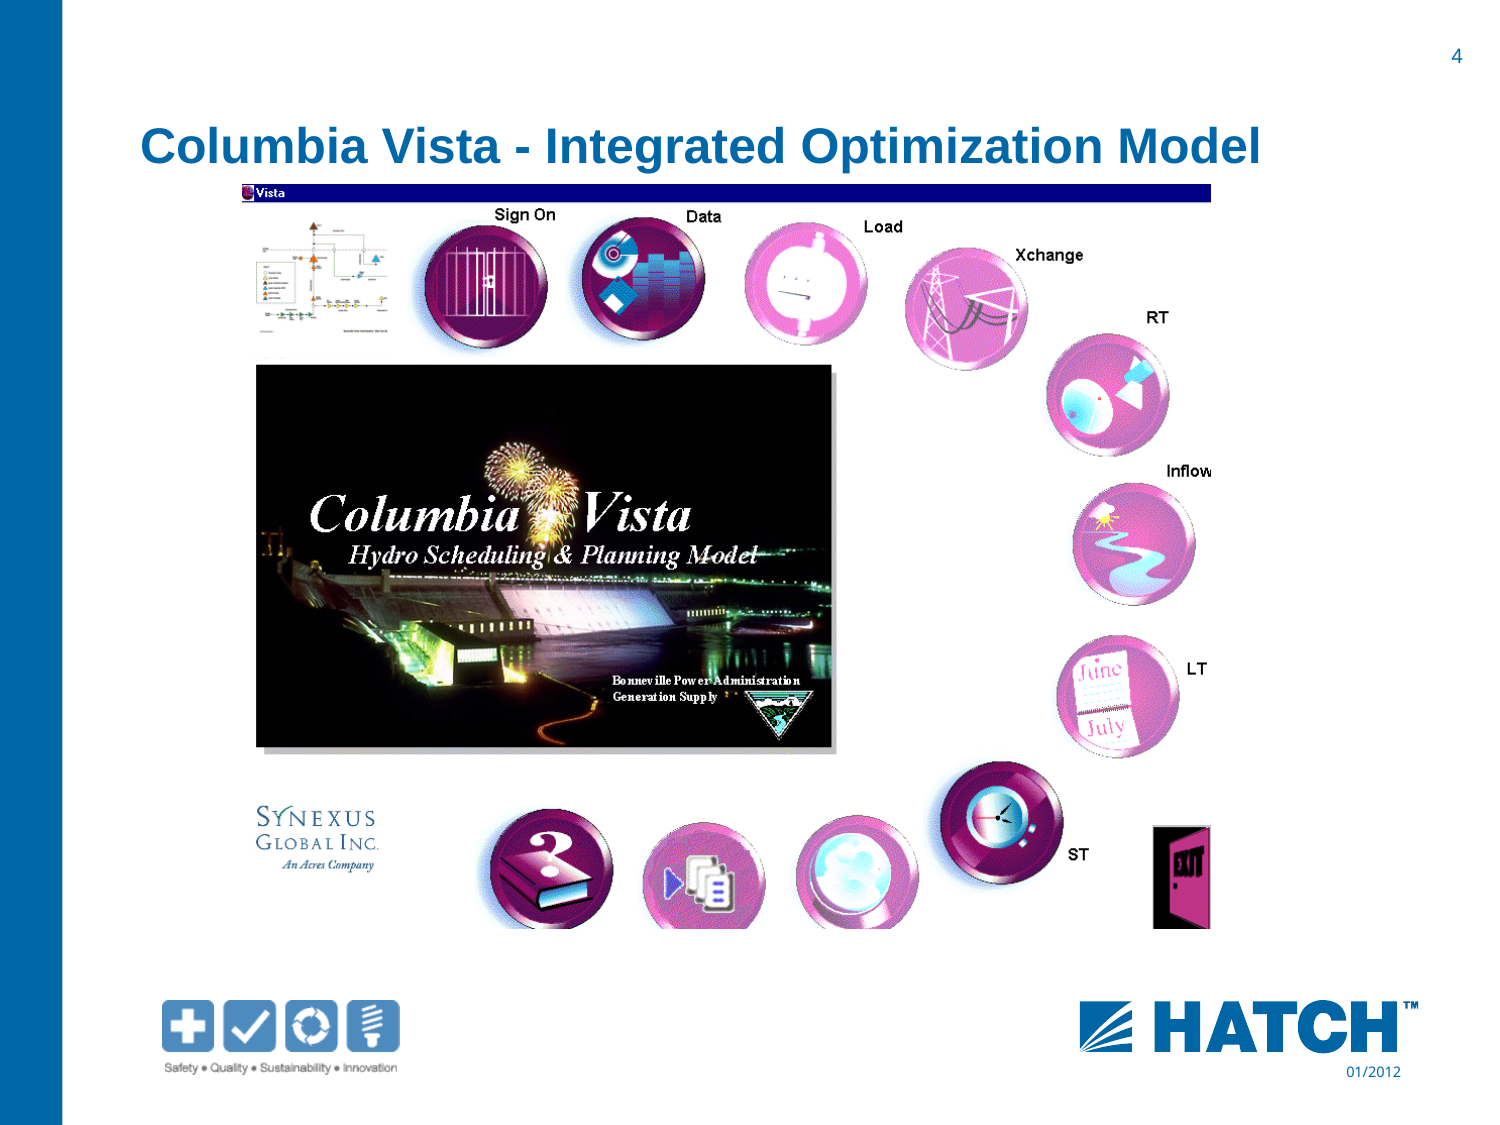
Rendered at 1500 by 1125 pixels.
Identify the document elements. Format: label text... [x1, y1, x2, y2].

picture [162, 1000, 400, 1075]
picture [241, 184, 1211, 930]
title Columbia Vista - Integrated Optimization Model [124, 62, 1401, 226]
